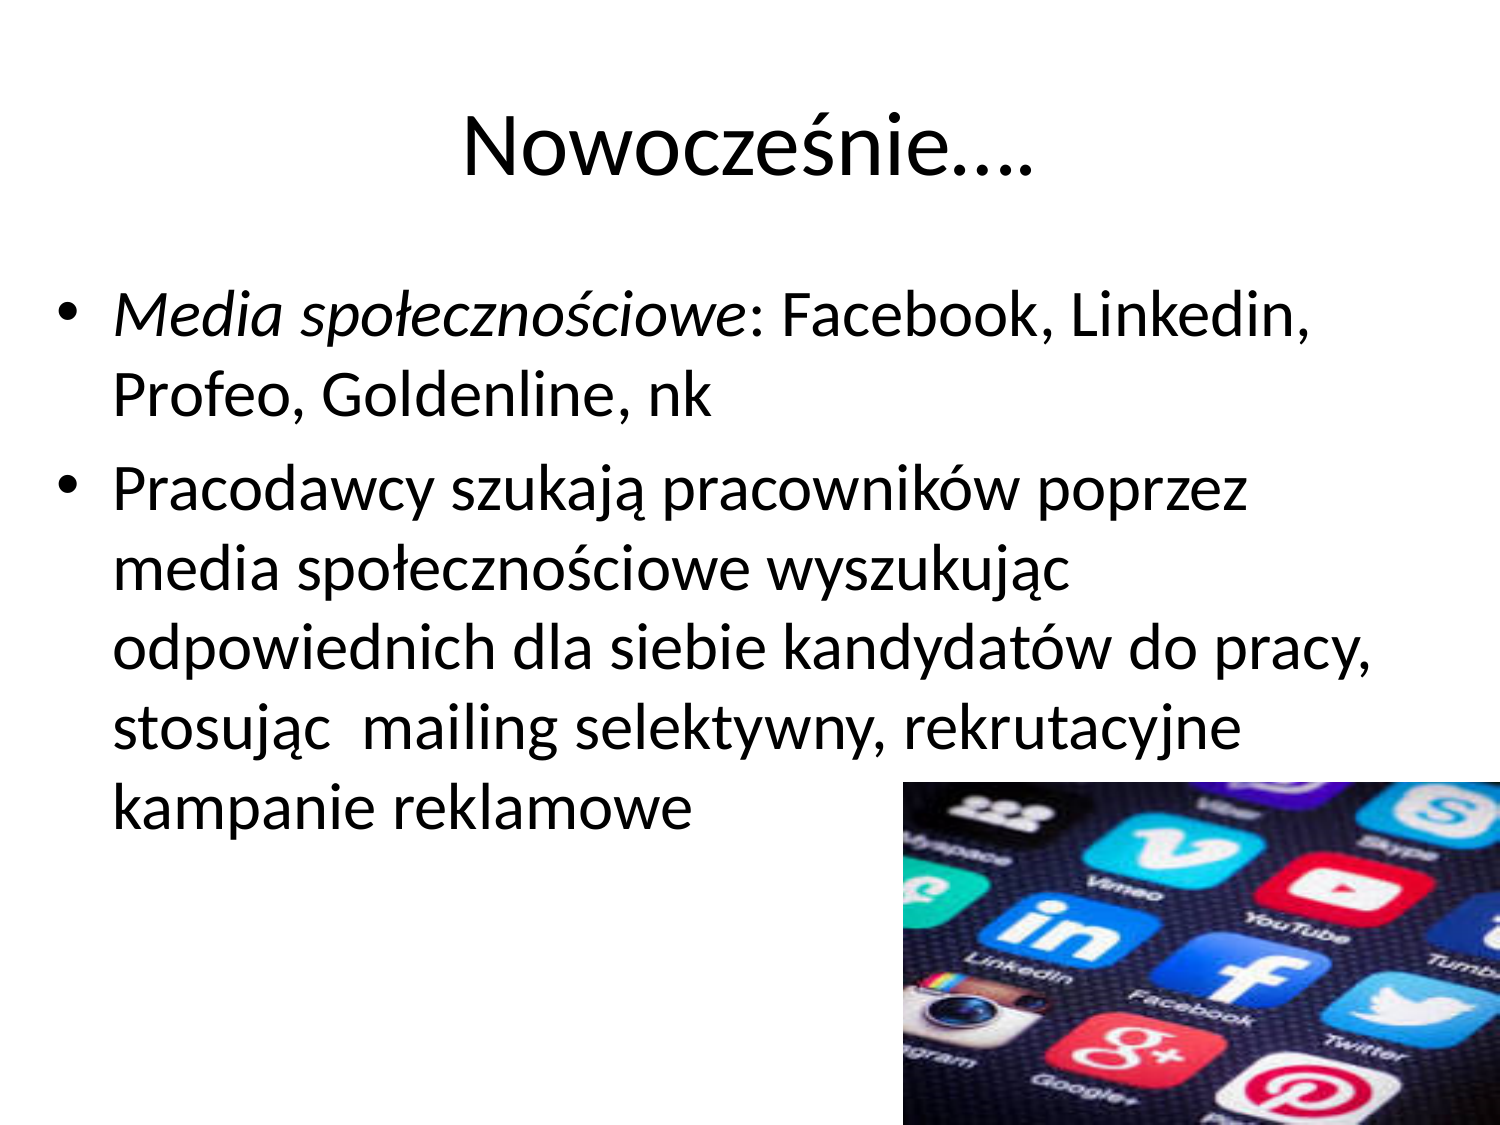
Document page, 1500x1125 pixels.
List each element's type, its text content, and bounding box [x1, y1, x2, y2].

picture [1391, 782, 1500, 840]
list Media społecznościowe: Facebook, Linkedin, Profeo, Goldenline, nk Pracodawcy szukają pracowników poprzez media społecznościowe wyszukując odpowiednich dla siebie kandydatów do pracy, stosując mailing selektywny, rekrutacyjne kampanie reklamowe [41, 262, 1447, 1005]
title Nowocześnie…. [75, 45, 1425, 233]
picture [903, 782, 1500, 1125]
